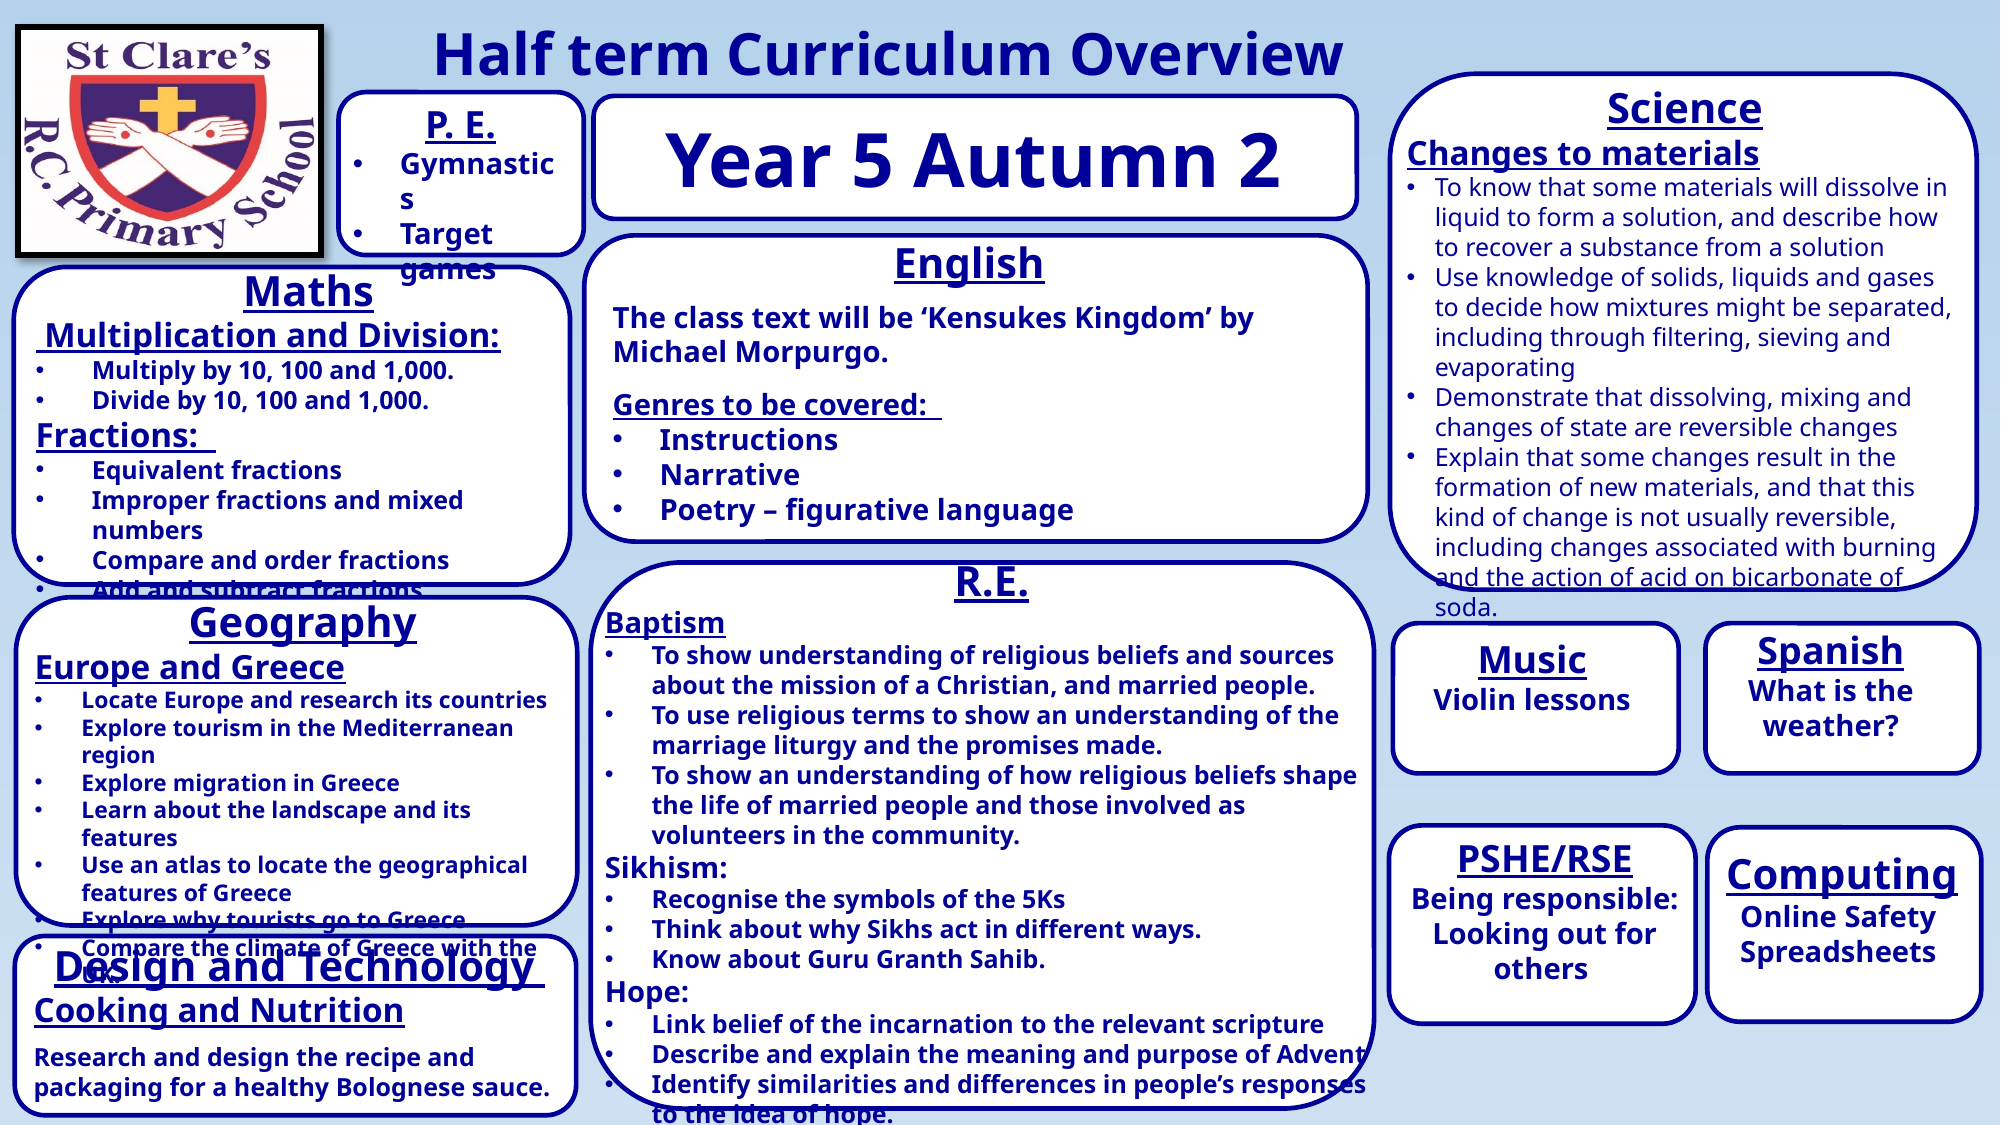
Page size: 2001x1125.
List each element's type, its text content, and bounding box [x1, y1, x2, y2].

text_box [1391, 633, 1680, 775]
text_box [583, 251, 597, 526]
text_box [14, 631, 19, 892]
text_box Science Changes to materials To know that some materials will dissolve in liquid to form a solution, and describe how to recover a substance from a solution Use knowledge of solids, liquids and gases to decide how mixtures might be separated, including through filtering, sieving and evaporating Demonstrate that dissolving, mixing and changes of state are reversible changes Explain that some changes result in the formation of new materials, and that this kind of change is not usually reversible, including changes associated with burning and the action of acid on bicarbonate of soda. [1391, 74, 1978, 656]
text_box R.E. Baptism To show understanding of religious beliefs and sources about the mission of a Christian, and married people. To use religious terms to show an understanding of the marriage liturgy and the promises made. To show an understanding of how religious beliefs shape the life of married people and those involved as volunteers in the community. Sikhism: Recognise the symbols of the 5Ks Think about why Sikhs act in different ways. Know about Guru Granth Sahib. Hope: Link belief of the incarnation to the relevant scripture Describe and explain the meaning and purpose of Advent Identify similarities and differences in people’s responses to the idea of hope. [589, 547, 1394, 1125]
text_box Music Violin lessons [1389, 628, 1675, 724]
text_box English The class text will be ‘Kensukes Kingdom’ by Michael Morpurgo. Genres to be covered: Instructions Narrative Poetry – figurative language [597, 229, 1341, 534]
text_box v [1391, 1005, 1693, 1025]
text_box [13, 950, 18, 1102]
text_box [1712, 826, 1976, 840]
text_box [592, 95, 1358, 220]
text_box [12, 292, 20, 559]
text_box P. E. Gymnastics Target games [338, 93, 584, 293]
text_box Geography Europe and Greece Locate Europe and research its countries Explore tourism in the Mediterranean region Explore migration in Greece Learn about the landscape and its features Use an atlas to locate the geographical features of Greece Explore why tourists go to Greece Compare the climate of Greece with the UK. [19, 588, 586, 1125]
text_box [606, 240, 1369, 543]
text_box Half term Curriculum Overview [417, 9, 1390, 95]
text_box PSHE/RSE Being responsible: Looking out for others [1378, 827, 1711, 1005]
text_box Computing Online Safety Spreadsheets [1693, 840, 1991, 1051]
text_box [1974, 631, 1981, 766]
text_box [1401, 622, 1670, 628]
text_box Spanish What is the weather? [1688, 619, 1974, 785]
picture [20, 30, 318, 252]
text_box Year 5 Autumn 2 [611, 105, 1337, 211]
text_box Maths Multiplication and Division: Multiply by 10, 100 and 1,000. Divide by 10, 100 and 1,000. Fractions: Equivalent fractions Improper fractions and mixed numbers Compare and order fractions Add and subtract fractions [20, 257, 597, 612]
